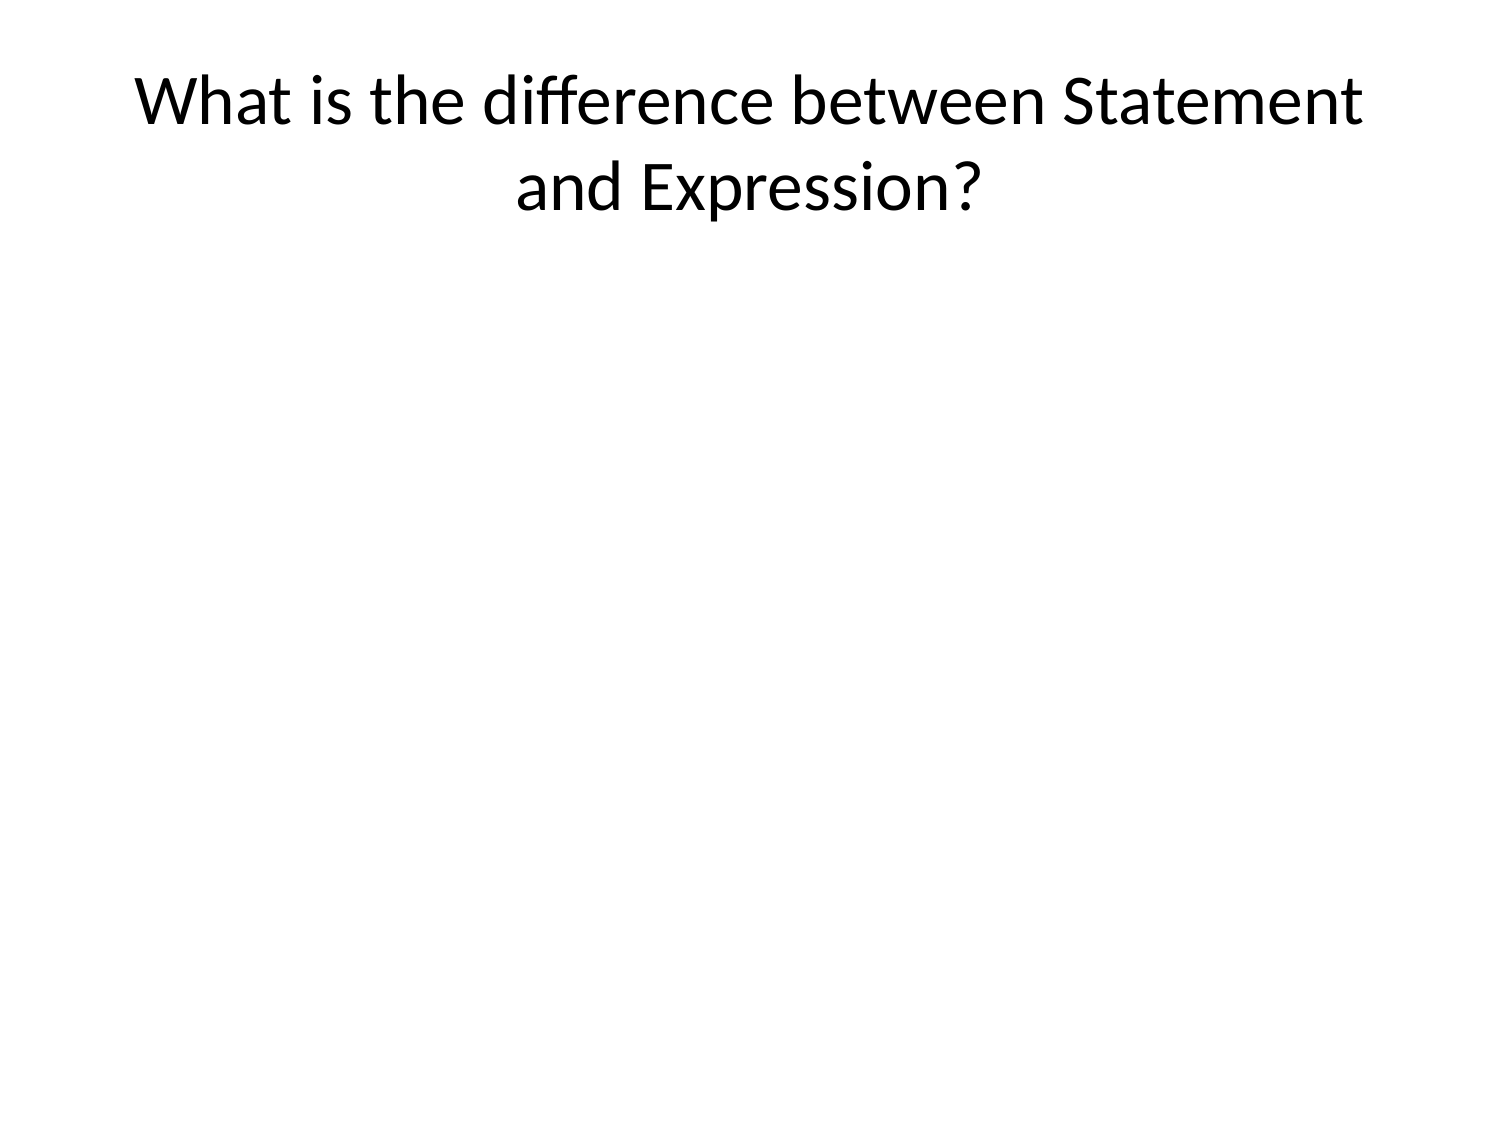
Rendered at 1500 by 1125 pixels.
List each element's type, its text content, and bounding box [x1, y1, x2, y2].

title What is the difference between Statement and Expression? [75, 45, 1425, 233]
